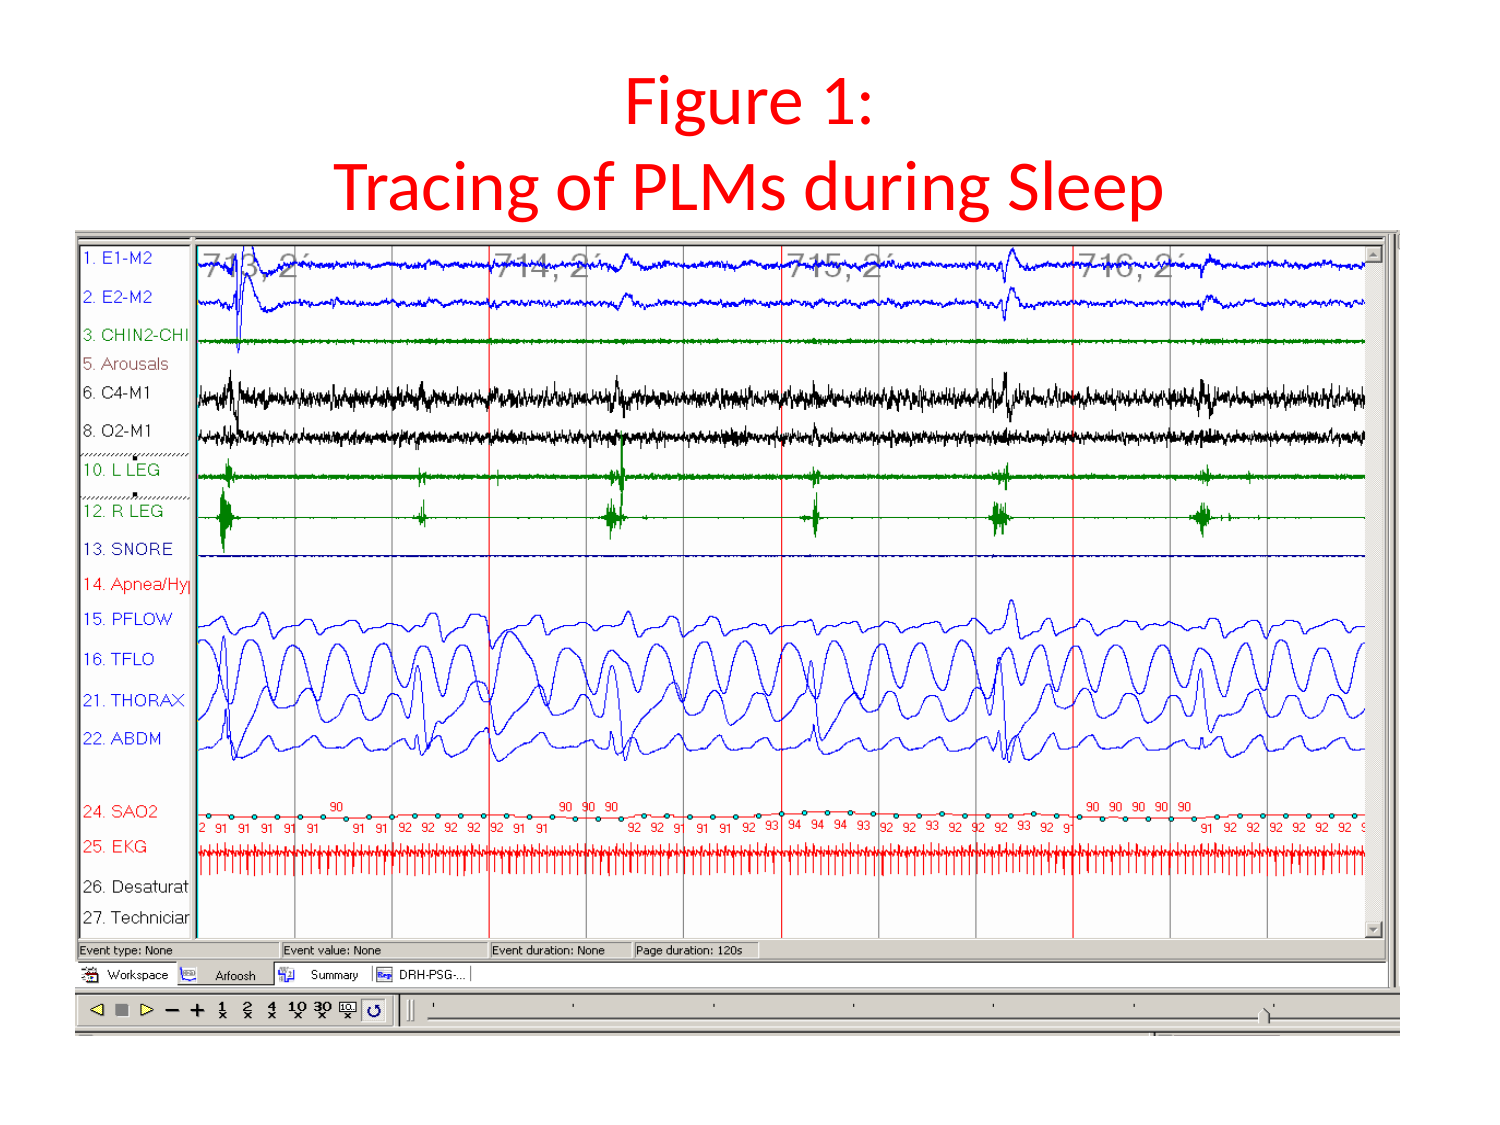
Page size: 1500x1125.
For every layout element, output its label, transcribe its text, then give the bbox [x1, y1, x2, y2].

title Figure 1: Tracing of PLMs during Sleep [75, 45, 1425, 233]
picture [74, 229, 1401, 1036]
